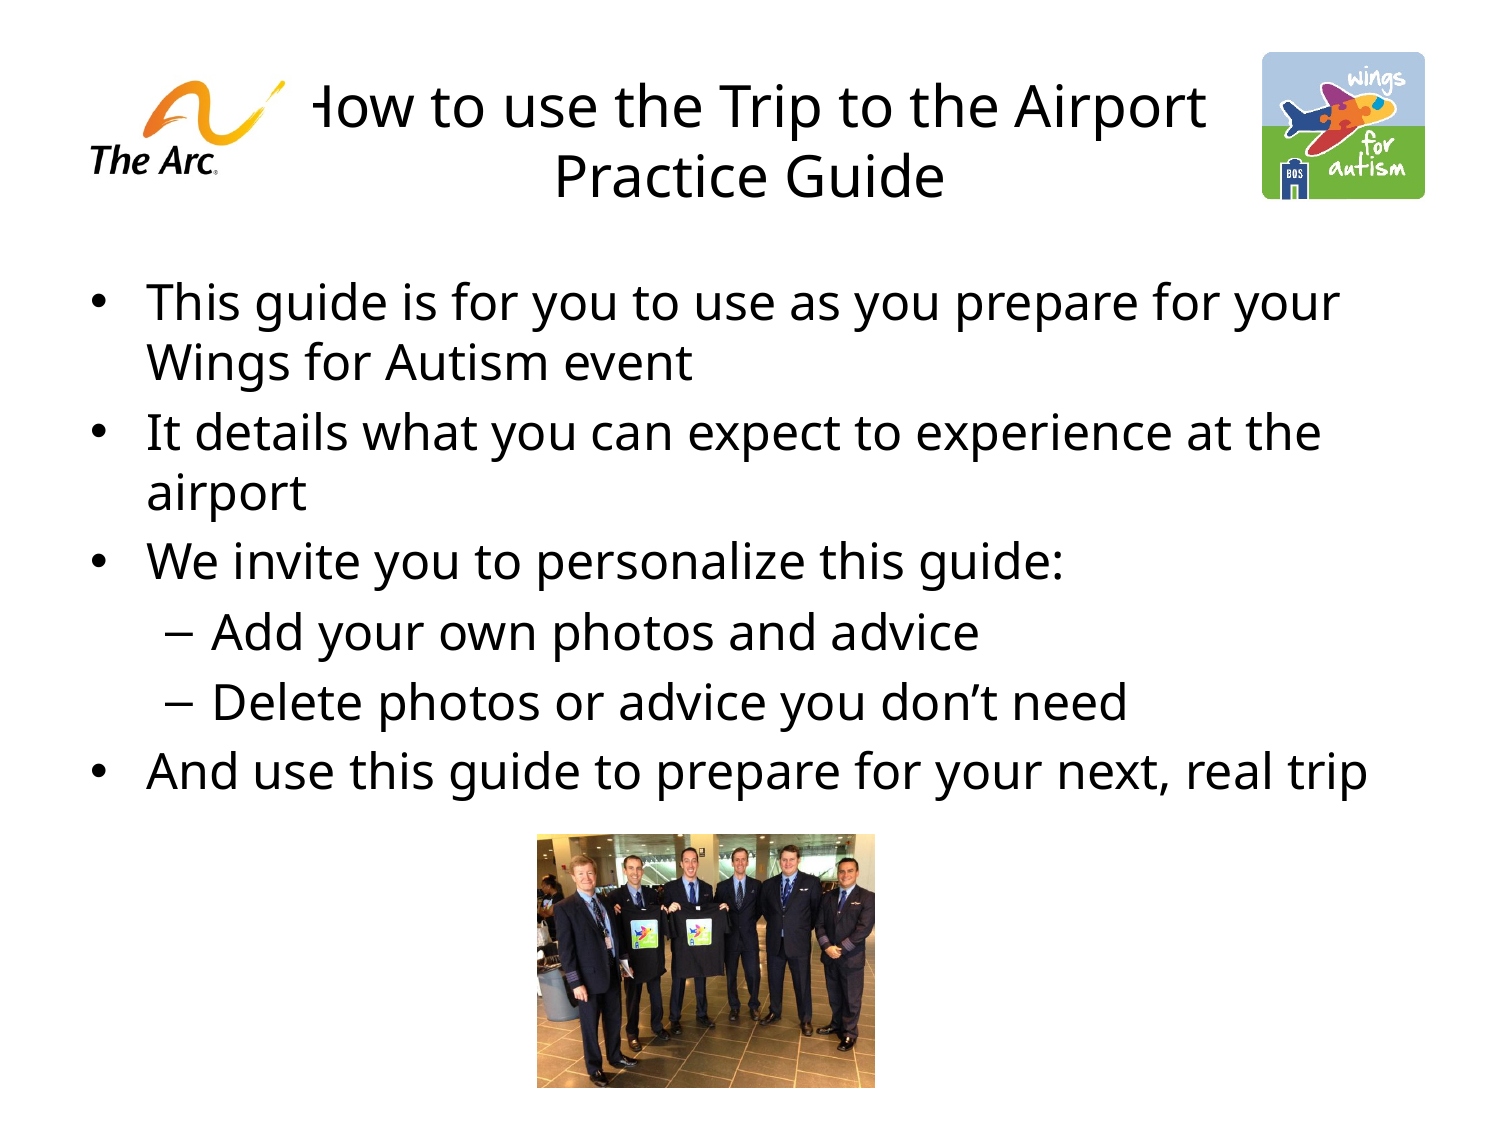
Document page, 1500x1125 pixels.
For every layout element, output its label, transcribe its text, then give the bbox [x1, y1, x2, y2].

picture [1262, 51, 1426, 202]
list This guide is for you to use as you prepare for your Wings for Autism event It details what you can expect to experience at the airport We invite you to personalize this guide: Add your own photos and advice Delete photos or advice you don’t need And use this guide to prepare for your next, real trip [75, 262, 1425, 916]
picture [537, 834, 876, 1088]
title How to use the Trip to the Airport Practice Guide [75, 45, 1425, 233]
picture [62, 51, 313, 202]
